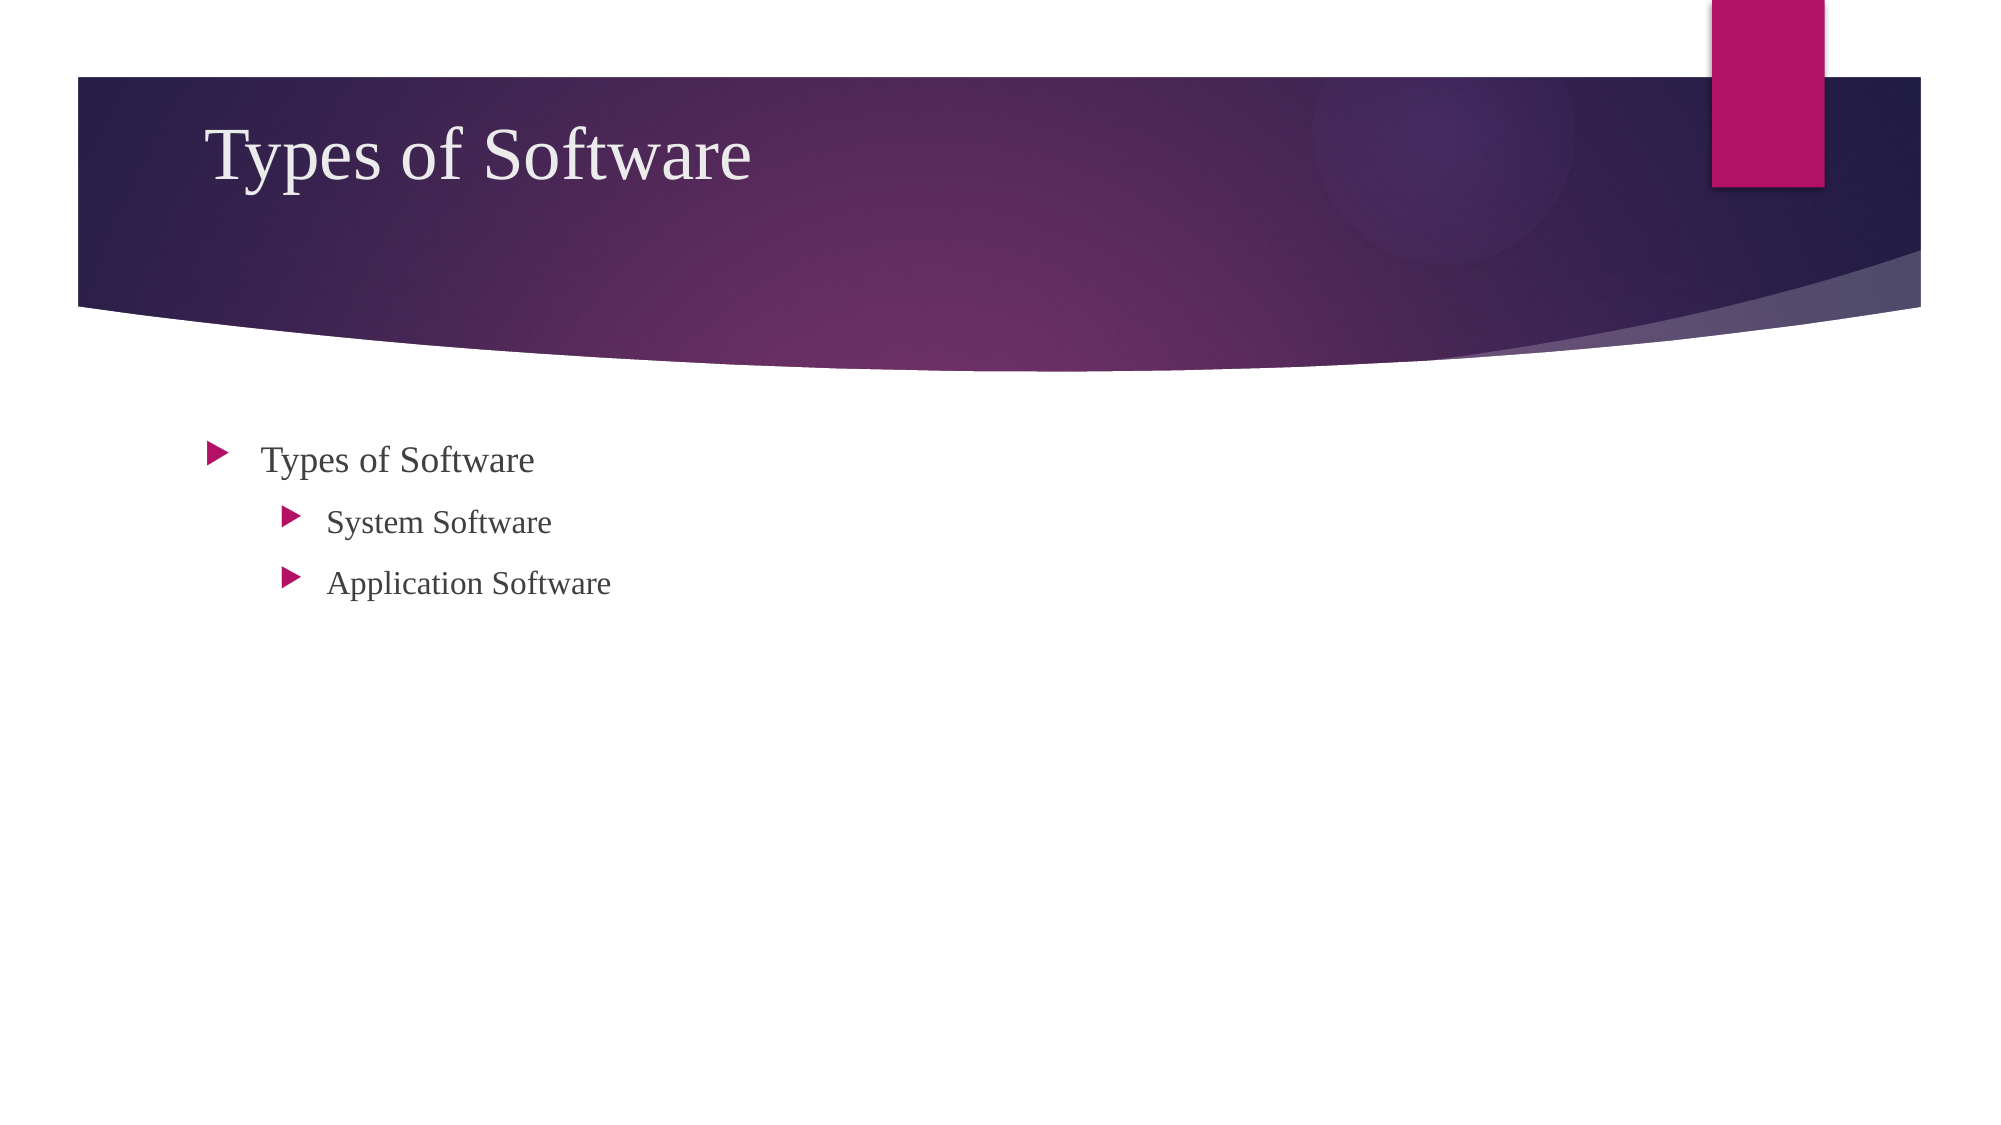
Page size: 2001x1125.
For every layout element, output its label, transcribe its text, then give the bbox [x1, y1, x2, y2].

title Types of Software [189, 114, 1627, 276]
list Types of Software System Software Application Software [189, 427, 1638, 988]
